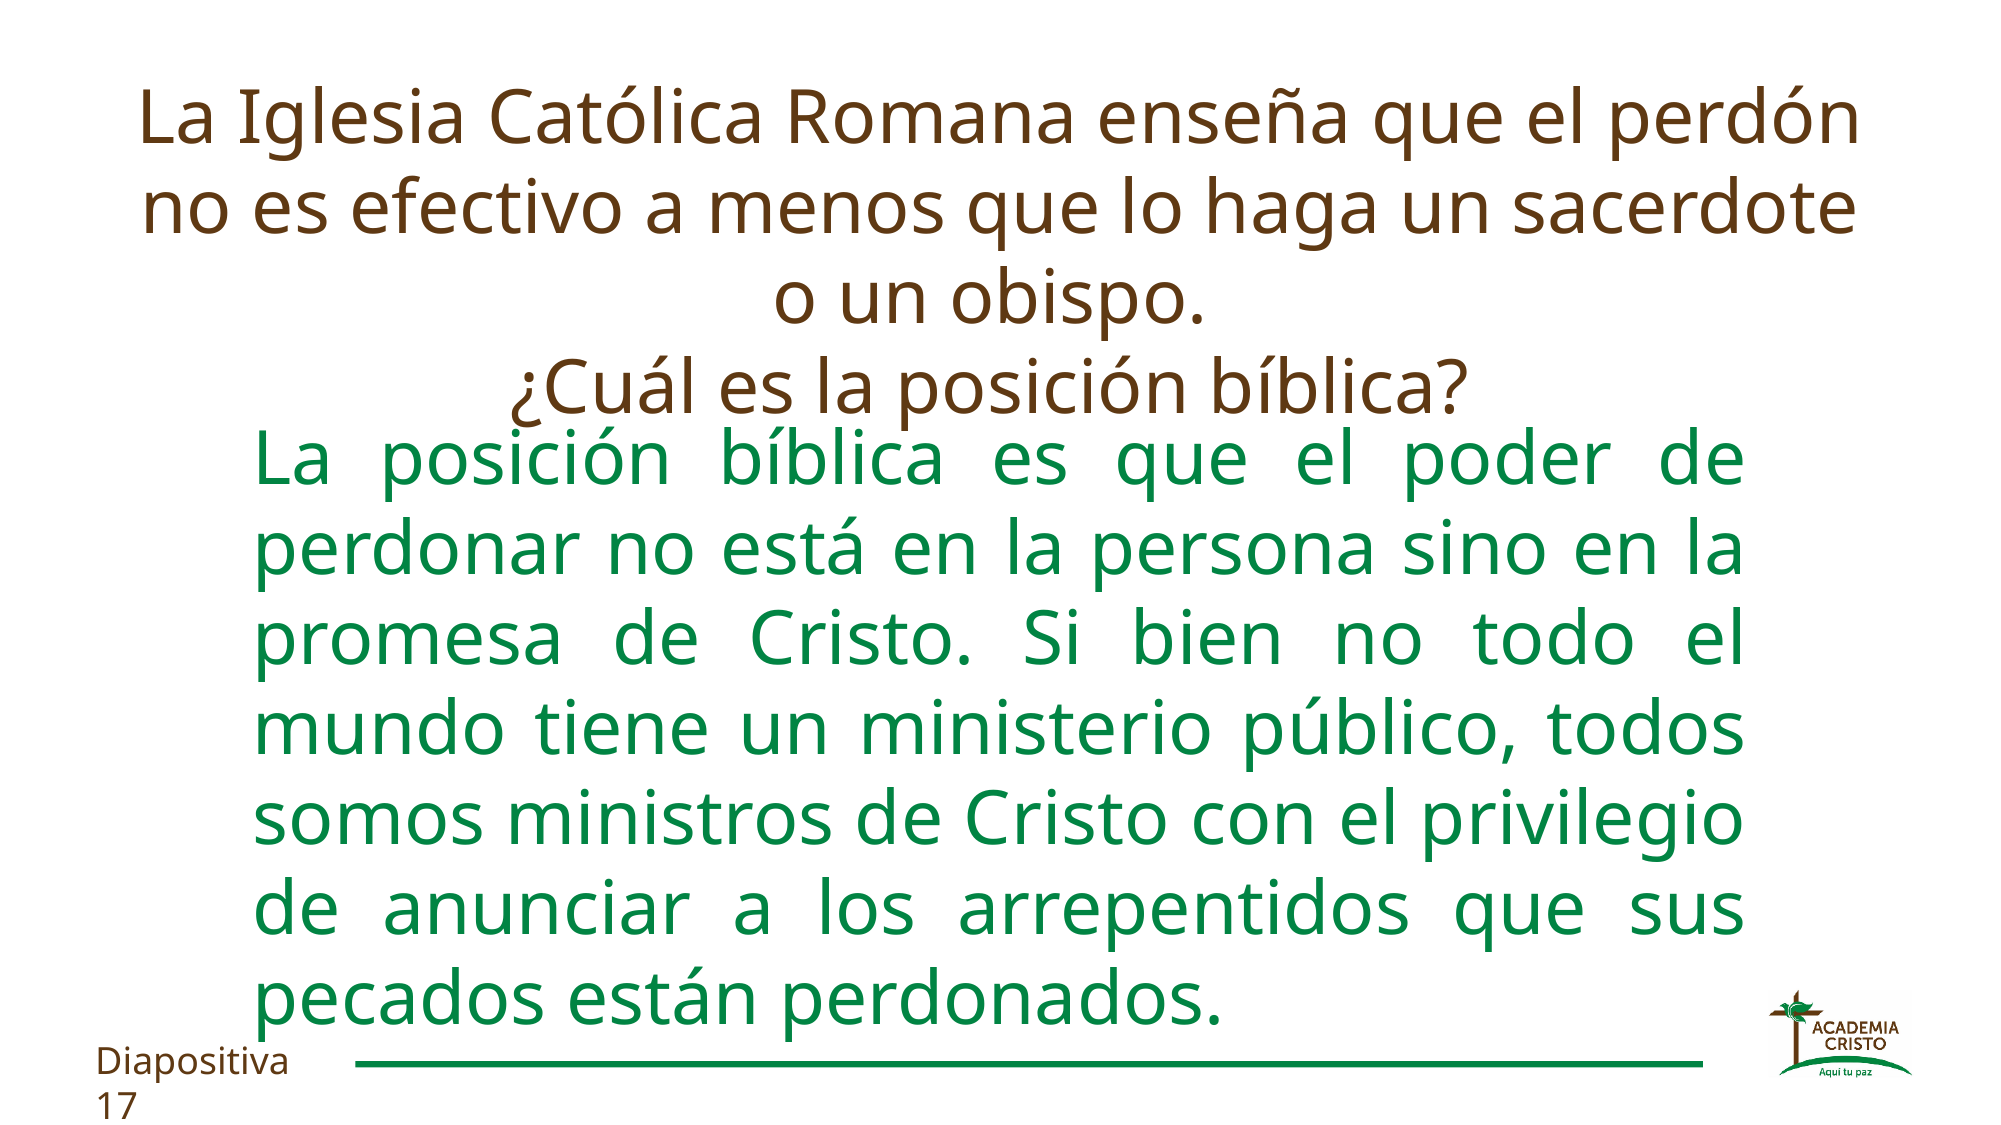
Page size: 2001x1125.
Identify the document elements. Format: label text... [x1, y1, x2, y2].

text_box Diapositiva 17 [80, 1029, 356, 1125]
picture [1760, 984, 1922, 1091]
text_box La Iglesia Católica Romana enseña que el perdón no es efectivo a menos que lo haga un sacerdote o un obispo. ¿Cuál es la posición bíblica? [102, 60, 1898, 436]
text_box La posición bíblica es que el poder de perdonar no está en la persona sino en la promesa de Cristo. Si bien no todo el mundo tiene un ministerio público, todos somos ministros de Cristo con el privilegio de anunciar a los arrepentidos que sus pecados están perdonados. [237, 401, 1763, 1047]
